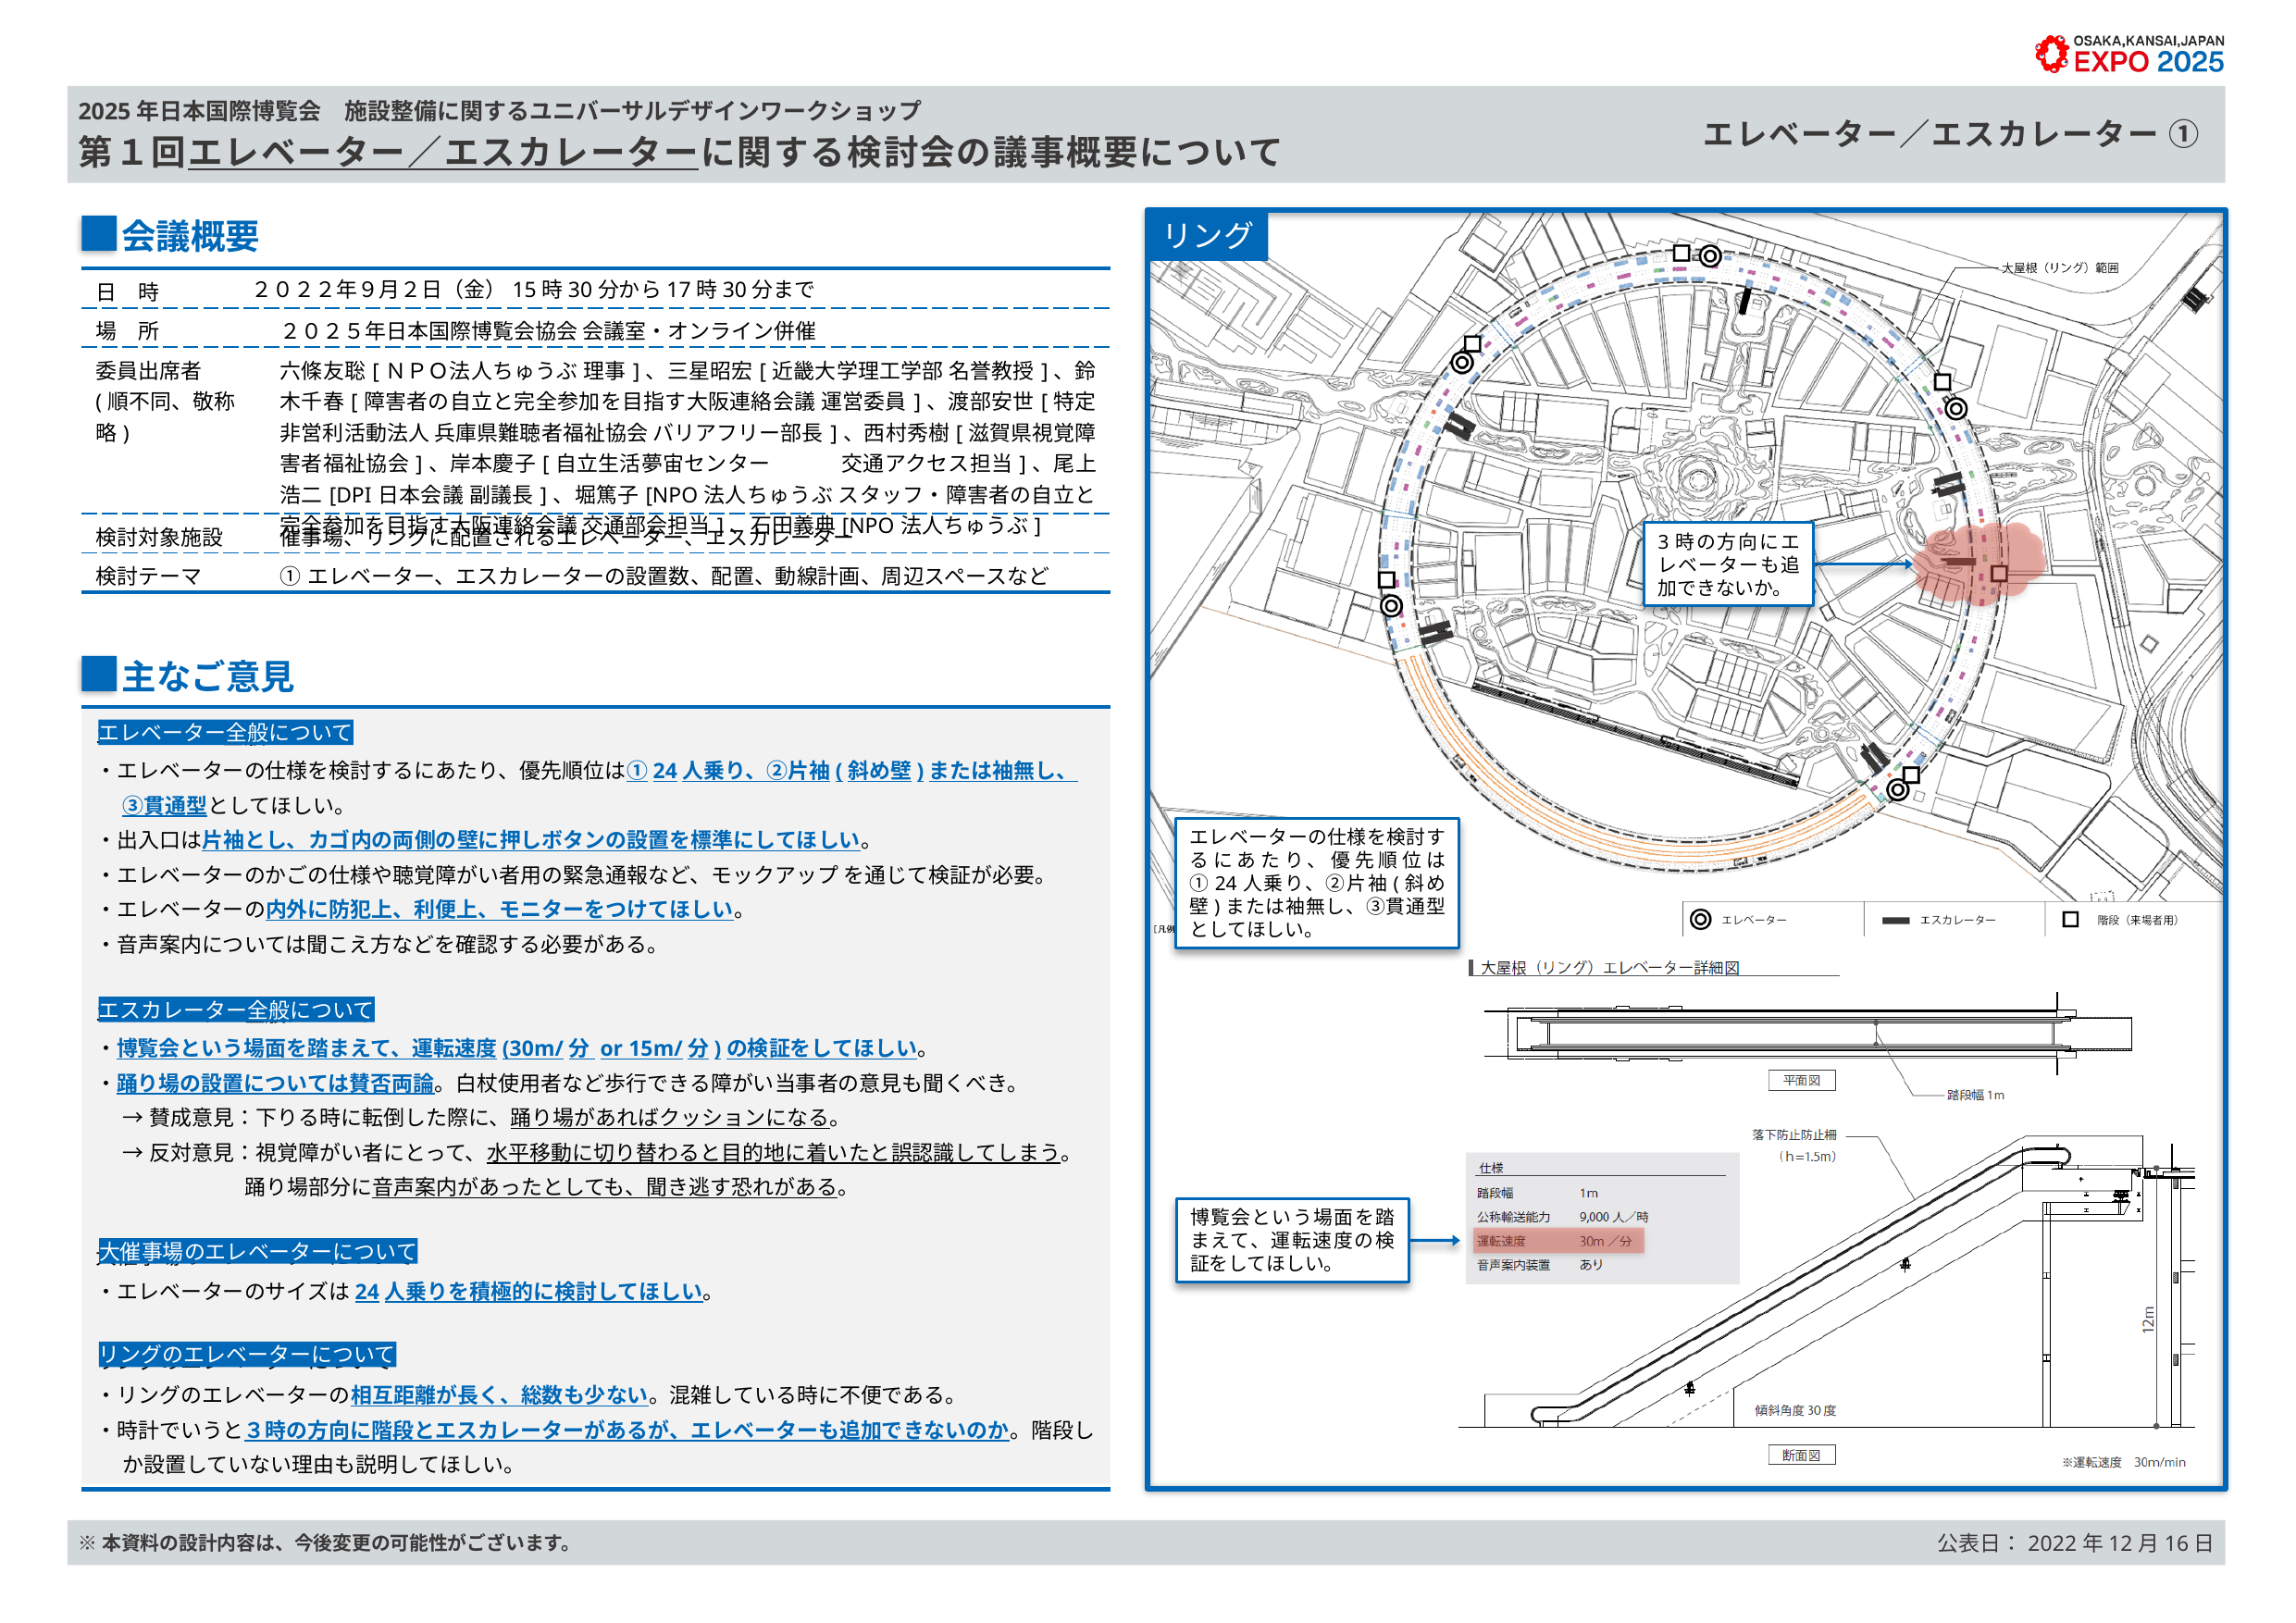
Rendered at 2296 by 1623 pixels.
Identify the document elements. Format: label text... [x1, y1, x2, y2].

text_box 会議概要 [121, 215, 261, 257]
table_cell ①エレベーター、エスカレーターの設置数、配置、動線計画、周辺スペースなど [280, 553, 1111, 590]
table_cell 催事場、リングに配置されるエレベーター、エスカレーター [280, 514, 1111, 553]
text_box 公表日：2022年12月16日 [1811, 1530, 2215, 1556]
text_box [2035, 33, 2227, 76]
table_cell 場 所 [81, 308, 280, 347]
text_box エレベーター／エスカレーター ① [1490, 115, 2201, 153]
text_box [1147, 944, 2226, 1490]
text_box 主なご意見 [121, 654, 296, 698]
text_box [81, 215, 118, 252]
text_box エレベーター全般について [98, 719, 354, 746]
text_box 2025年日本国際博覧会 施設整備に関するユニバーサルデザインワークショップ 第１回エレベーター／エスカレーターに関する検討会の議事概要について [67, 85, 2226, 183]
picture [1147, 209, 2227, 937]
text_box エレベーターの仕様を検討するにあたり、優先順位は①24人乗り、②片袖(斜め壁)または袖無し、③貫通型としてほしい。 [1175, 945, 1459, 948]
table_header 日 時 [81, 270, 280, 308]
text_box エレベーター全般について ・エレベーターの仕様を検討するにあたり、優先順位は①24人乗り、②片袖(斜め壁)または袖無し、③貫通型としてほしい。 ・出入口は片袖とし、カゴ内の両側の壁に押しボタンの設置を標準にしてほしい。 ・エレベーターのかごの仕様や聴覚障がい者用の緊急通報など、モックアップ を通じて検証が必要。 ・エレベーターの内外に防犯上、利便上、モニターをつけてほしい。 ・音声案内については聞こえ方などを確認する必要がある。 エスカレーター全般について ・博覧会という場面を踏まえて、運転速度(30m/分 or 15m/分)の検証をしてほしい。 ・踊り場の設置については賛否両論。白杖使用者など歩行できる障がい当事者の意見も聞くべき。 →賛成意見：下りる時に転倒した際に、踊り場があればクッションになる。 →反対意見：視覚障がい者にとって、水平移動に切り替わると目的地に着いたと誤認識してしまう。踊り場部分に音声案内があったとしても、聞き逃す恐れがある。 大催事場のエレベーターについて ・エレベーターのサイズは24人乗りを積極的に検討してほしい。 リングのエレベーターについて ・リングのエレベーターの相互距離が長く、総数も少ない。混雑している時に不便である。 ・時計でいうと３時の方向に階段とエスカレーターがあるが、エレベーターも追加できないのか。階段しか設置していない理由も説明してほしい。 [81, 713, 1111, 1484]
picture [1458, 950, 2201, 1476]
table_cell 六條友聡[ＮＰＯ法人ちゅうぶ 理事]、三星昭宏[近畿大学理工学部 名誉教授]、鈴木千春[障害者の自立と完全参加を目指す大阪連絡会議 運営委員]、渡部安世[特定非営利活動法人 兵庫県難聴者福祉協会 バリアフリー部長]、西村秀樹[滋賀県視覚障害者福祉協会]、岸本慶子[自立生活夢宙センター 交通アクセス担当]、尾上浩二[DPI日本会議 副議長]、堀篤子[NPO法人ちゅうぶ スタッフ・障害者の自立と完全参加を目指す大阪連絡会議 交通部会担当]、石田義典[NPO法人ちゅうぶ] [280, 347, 1111, 514]
table_cell 検討テーマ [81, 553, 280, 590]
text_box 博覧会という場面を踏まえて、運転速度の検証をしてほしい。 [1176, 1198, 1409, 1282]
text_box 大催事場のエレベーターについて [99, 1238, 418, 1264]
table_header [280, 270, 1111, 308]
text_box [81, 655, 118, 692]
text_box リングのエレベーターについて [98, 1341, 397, 1368]
table_cell ２０２５年日本国際博覧会協会 会議室・オンライン併催 [280, 308, 1111, 347]
text_box ※本資料の設計内容は、今後変更の可能性がございます。 [67, 1519, 2226, 1566]
table_cell 委員出席者 (順不同、敬称略) [81, 347, 280, 514]
text_box エスカレーター全般について [98, 997, 375, 1022]
table_cell 検討対象施設 [81, 514, 280, 553]
